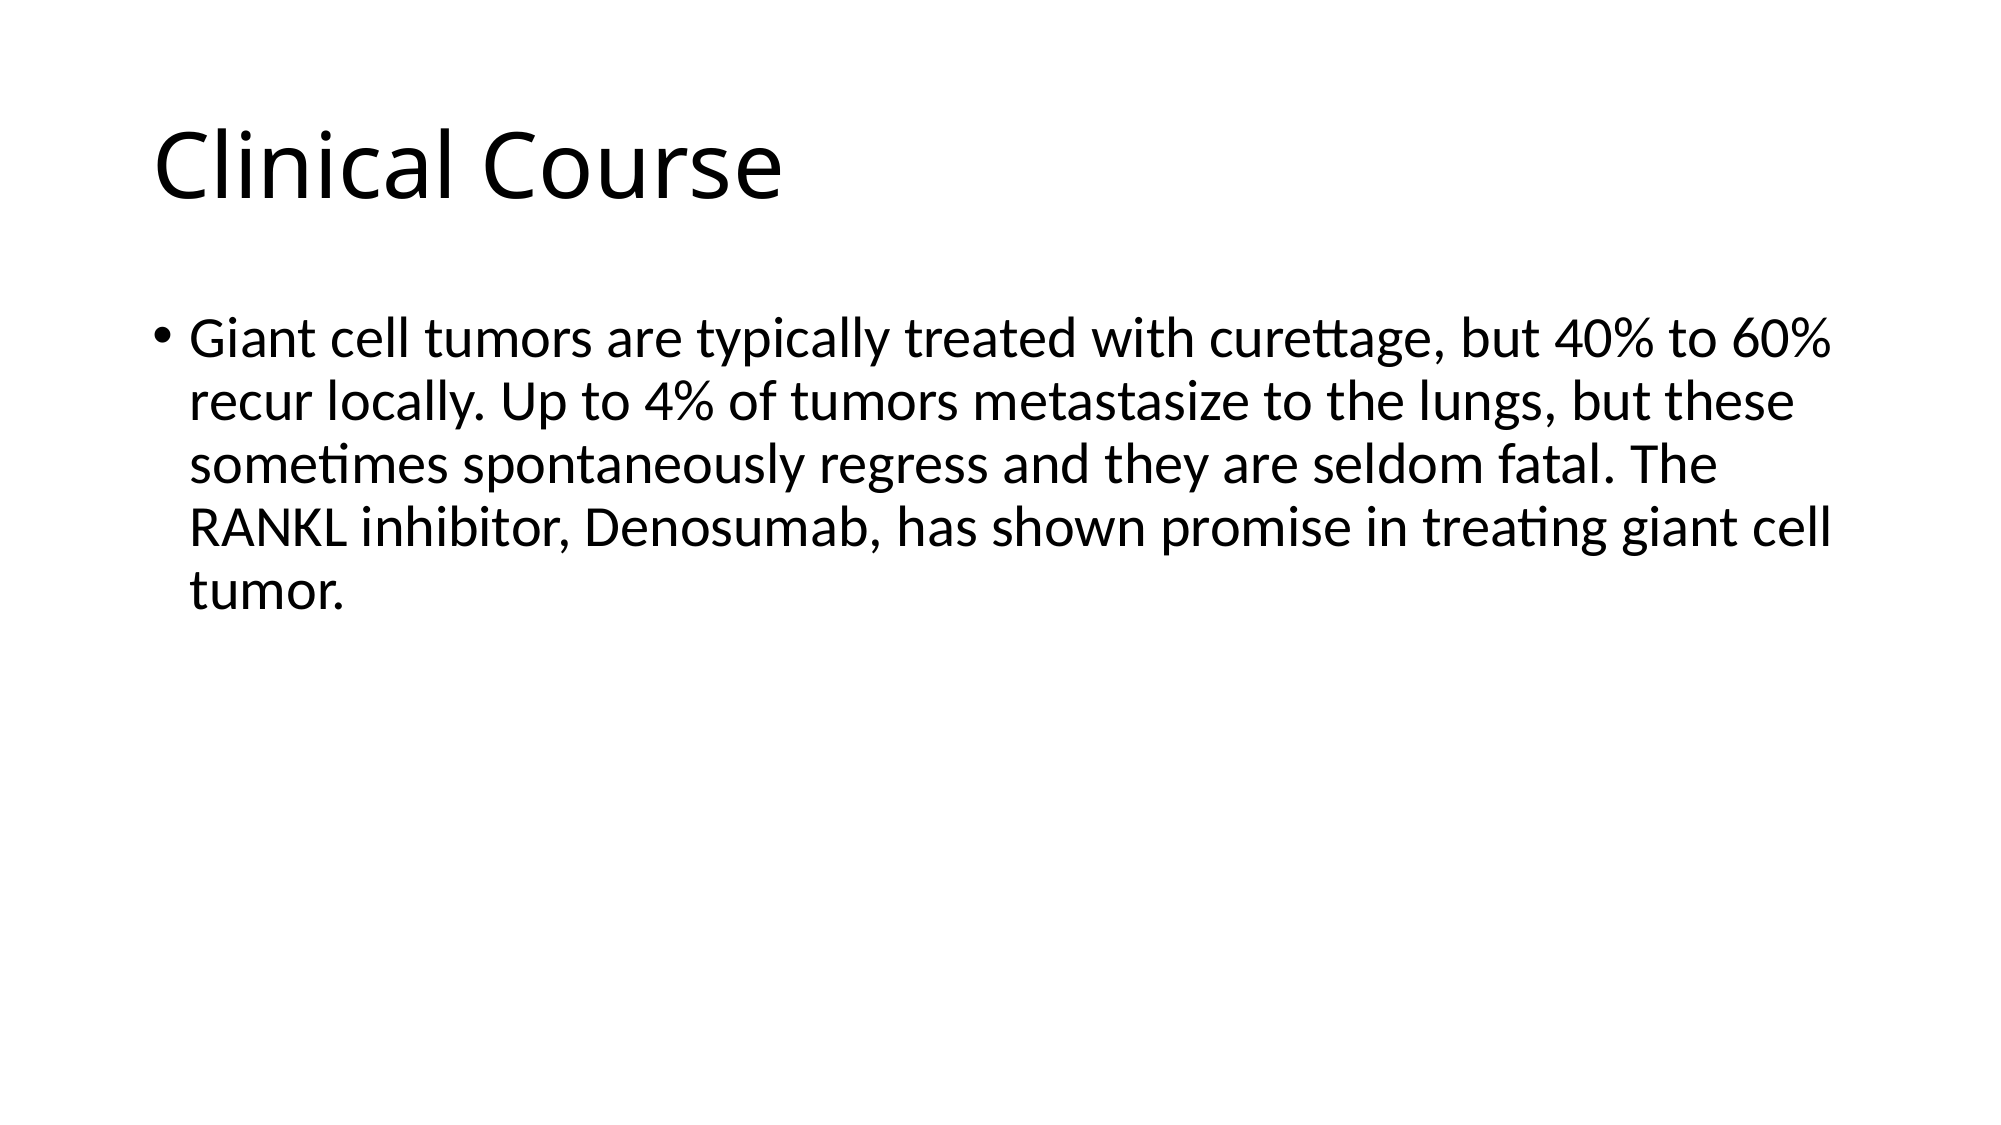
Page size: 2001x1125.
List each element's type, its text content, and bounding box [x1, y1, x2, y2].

list Giant cell tumors are typically treated with curettage, but 40% to 60% recur locally. Up to 4% of tumors metastasize to the lungs, but these sometimes spontaneously regress and they are seldom fatal. The RANKL inhibitor, Denosumab, has shown promise in treating giant cell tumor. [137, 299, 1863, 1014]
title Clinical Course [137, 59, 1863, 278]
